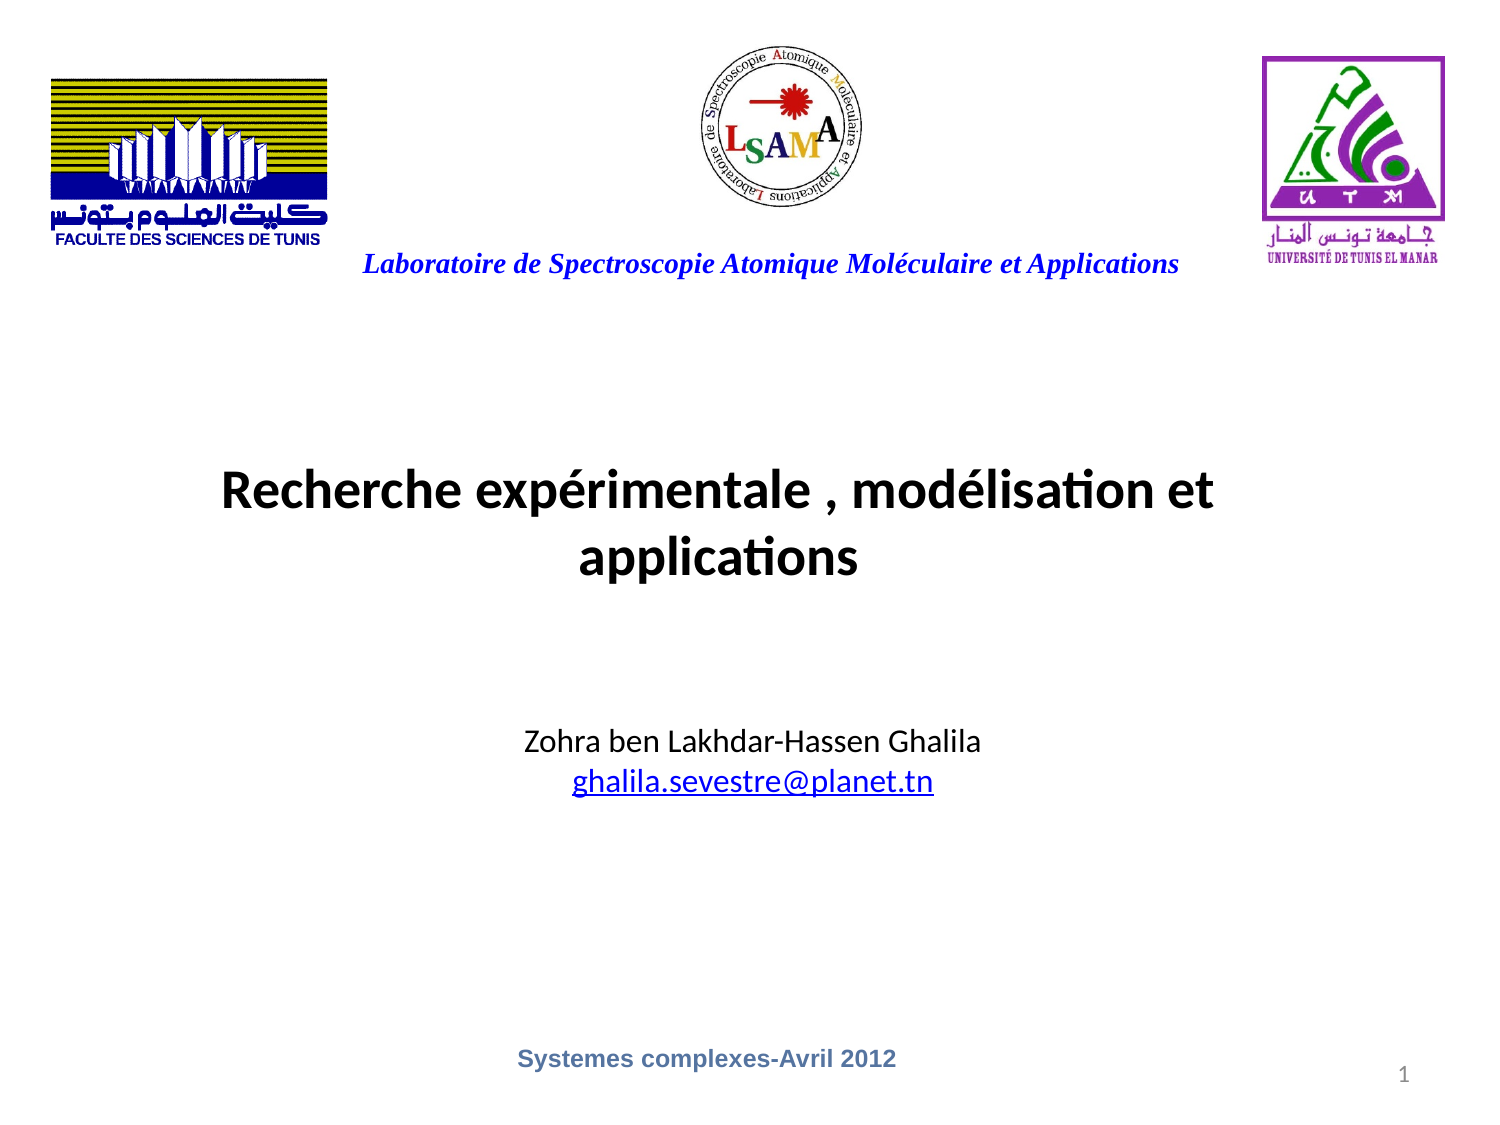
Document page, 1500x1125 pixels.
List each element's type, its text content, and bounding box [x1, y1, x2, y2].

picture [1262, 56, 1446, 263]
text_box Systemes complexes-Avril 2012 [502, 1035, 920, 1080]
text_box Laboratoire de Spectroscopie Atomique Moléculaire et Applications [348, 237, 1196, 288]
title Recherche expérimentale , modélisation et applications [200, 444, 1238, 595]
slide_number 1 [1074, 1042, 1425, 1103]
picture [699, 44, 863, 208]
picture [49, 78, 328, 251]
text_box Zohra ben Lakhdar-Hassen Ghalila ghalila.sevestre@planet.tn [509, 711, 998, 806]
